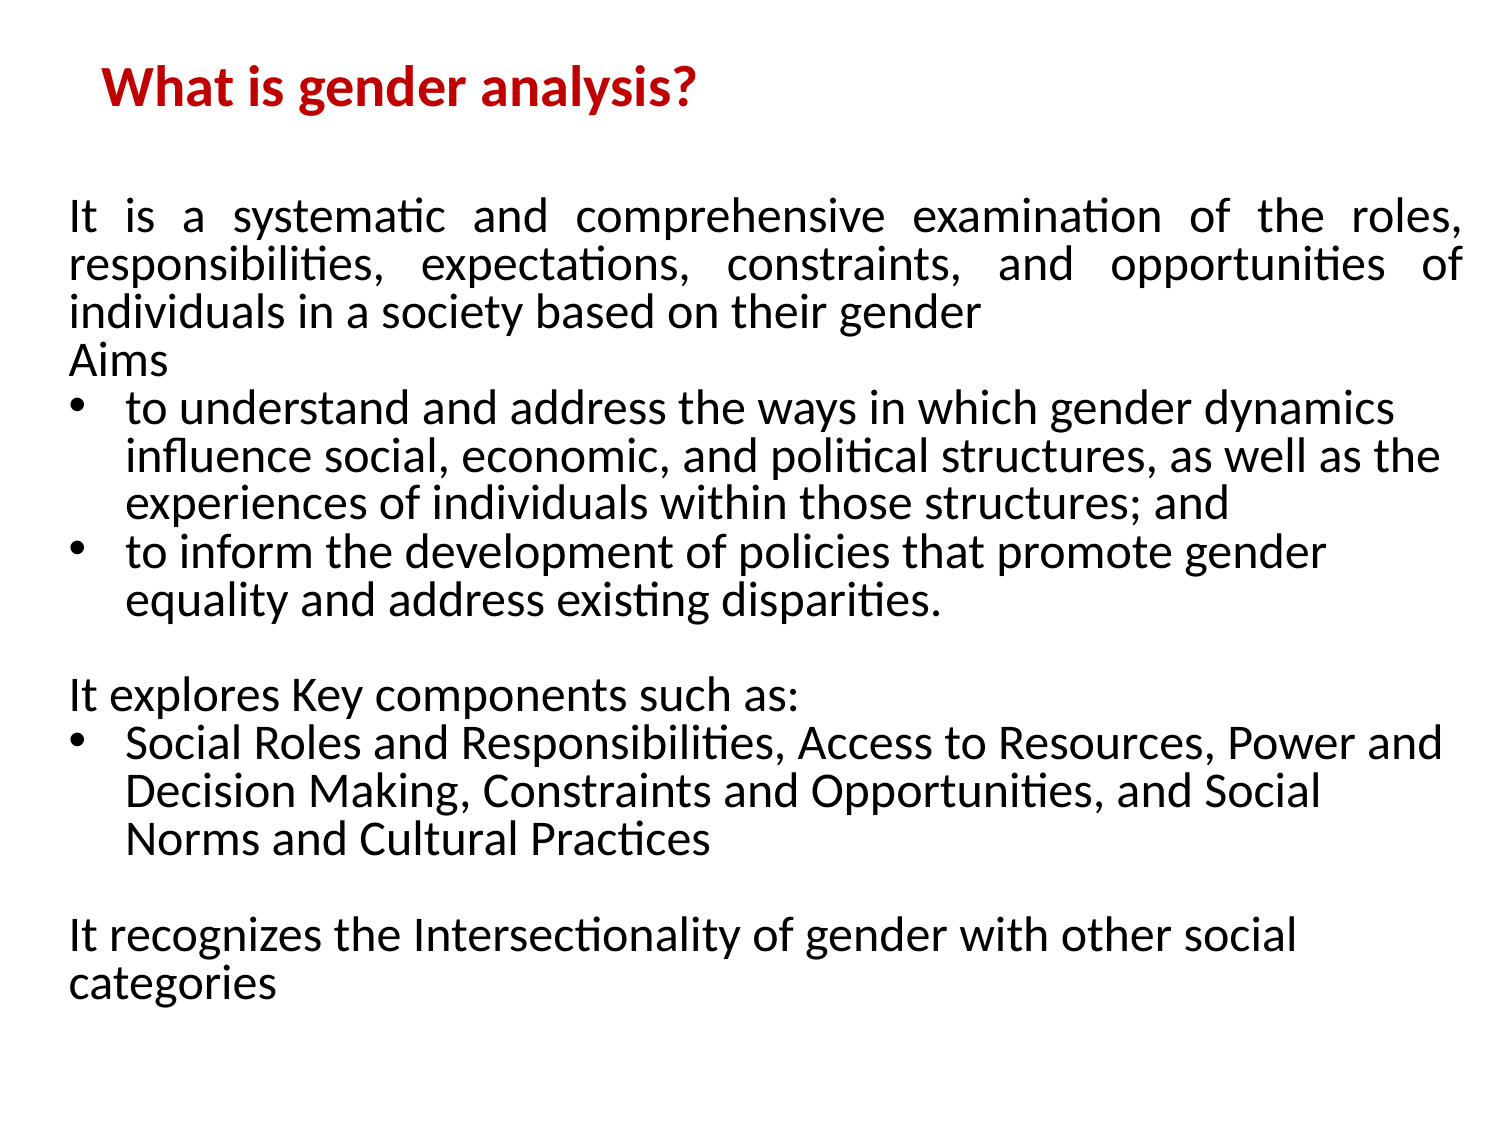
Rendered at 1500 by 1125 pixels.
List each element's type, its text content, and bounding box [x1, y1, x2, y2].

title What is gender analysis? [101, 48, 1431, 170]
text_box It is a systematic and comprehensive examination of the roles, responsibilities, expectations, constraints, and opportunities of individuals in a society based on their gender Aims to understand and address the ways in which gender dynamics influence social, economic, and political structures, as well as the experiences of individuals within those structures; and to inform the development of policies that promote gender equality and address existing disparities. It explores Key components such as: Social Roles and Responsibilities, Access to Resources, Power and Decision Making, Constraints and Opportunities, and Social Norms and Cultural Practices It recognizes the Intersectionality of gender with other social categories [53, 186, 1479, 1077]
